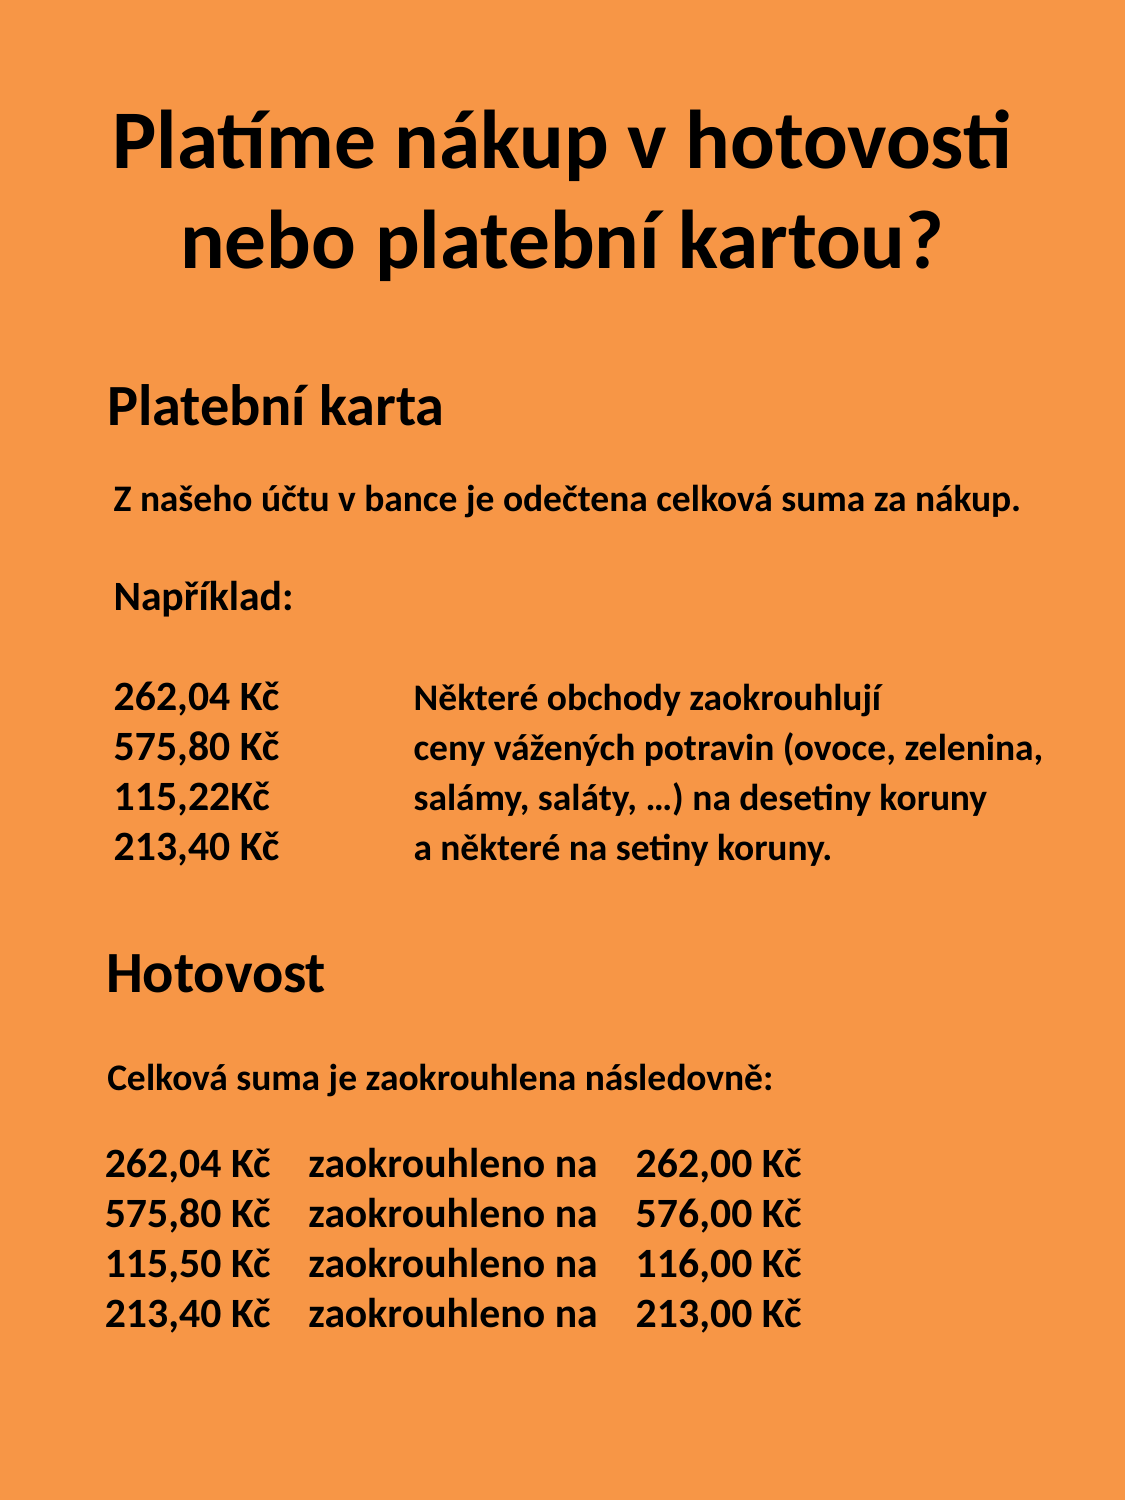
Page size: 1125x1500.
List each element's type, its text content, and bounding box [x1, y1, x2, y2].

text_box Platební karta [92, 360, 460, 445]
text_box Hotovost [91, 927, 341, 1012]
text_box Celková suma je zaokrouhlena následovně: [92, 1045, 790, 1105]
text_box 262,04 Kč zaokrouhleno na 262,00 Kč 575,80 Kč zaokrouhleno na 576,00 Kč 115,50 Kč zaokrouhleno na 116,00 Kč 213,40 Kč zaokrouhleno na 213,00 Kč [89, 1127, 1012, 1388]
title Platíme nákup v hotovosti nebo platební kartou? [56, 60, 1069, 310]
text_box Z našeho účtu v bance je odečtena celková suma za nákup. Například: 262,04 Kč Některé obchody zaokrouhlují 575,80 Kč ceny vážených potravin (ovoce, zelenina, 115,22Kč salámy, saláty, …) na desetiny koruny 213,40 Kč a některé na setiny koruny. [98, 466, 1059, 927]
